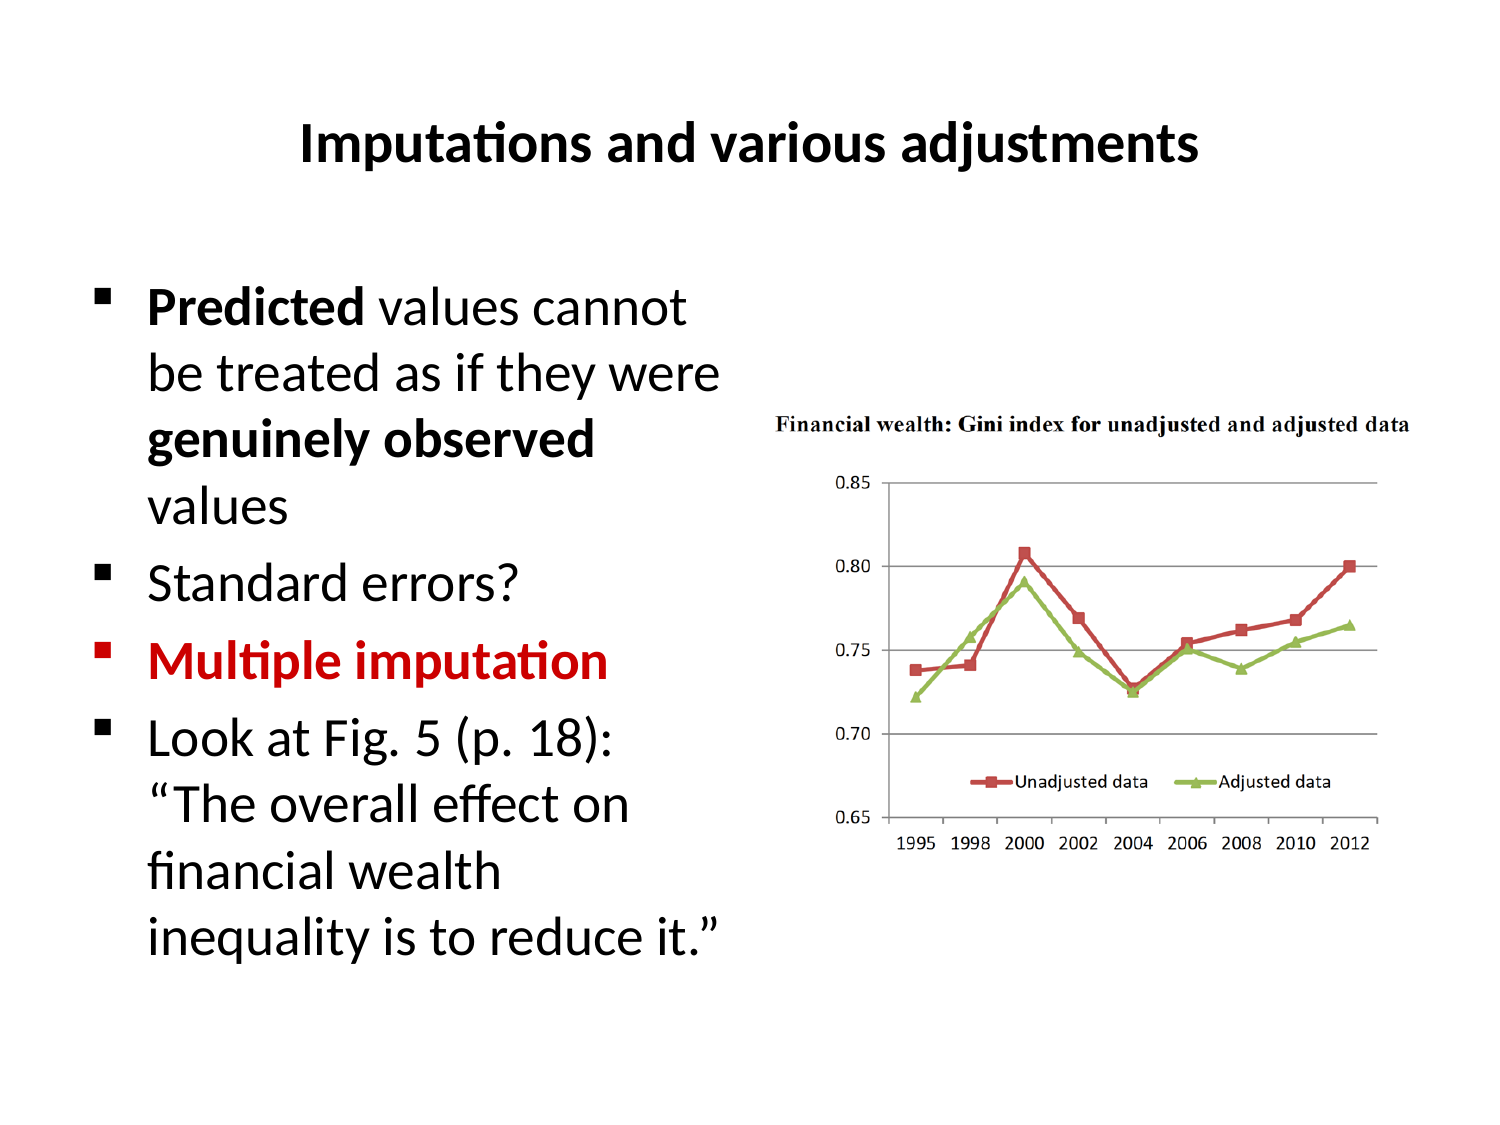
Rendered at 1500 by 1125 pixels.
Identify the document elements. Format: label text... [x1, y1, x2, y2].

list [762, 262, 1426, 1006]
title Imputations and various adjustments [75, 45, 1425, 233]
list Predicted values cannot be treated as if they were genuinely observed values Standard errors? Multiple imputation Look at Fig. 5 (p. 18): “The overall effect on financial wealth inequality is to reduce it.” [75, 262, 738, 1005]
